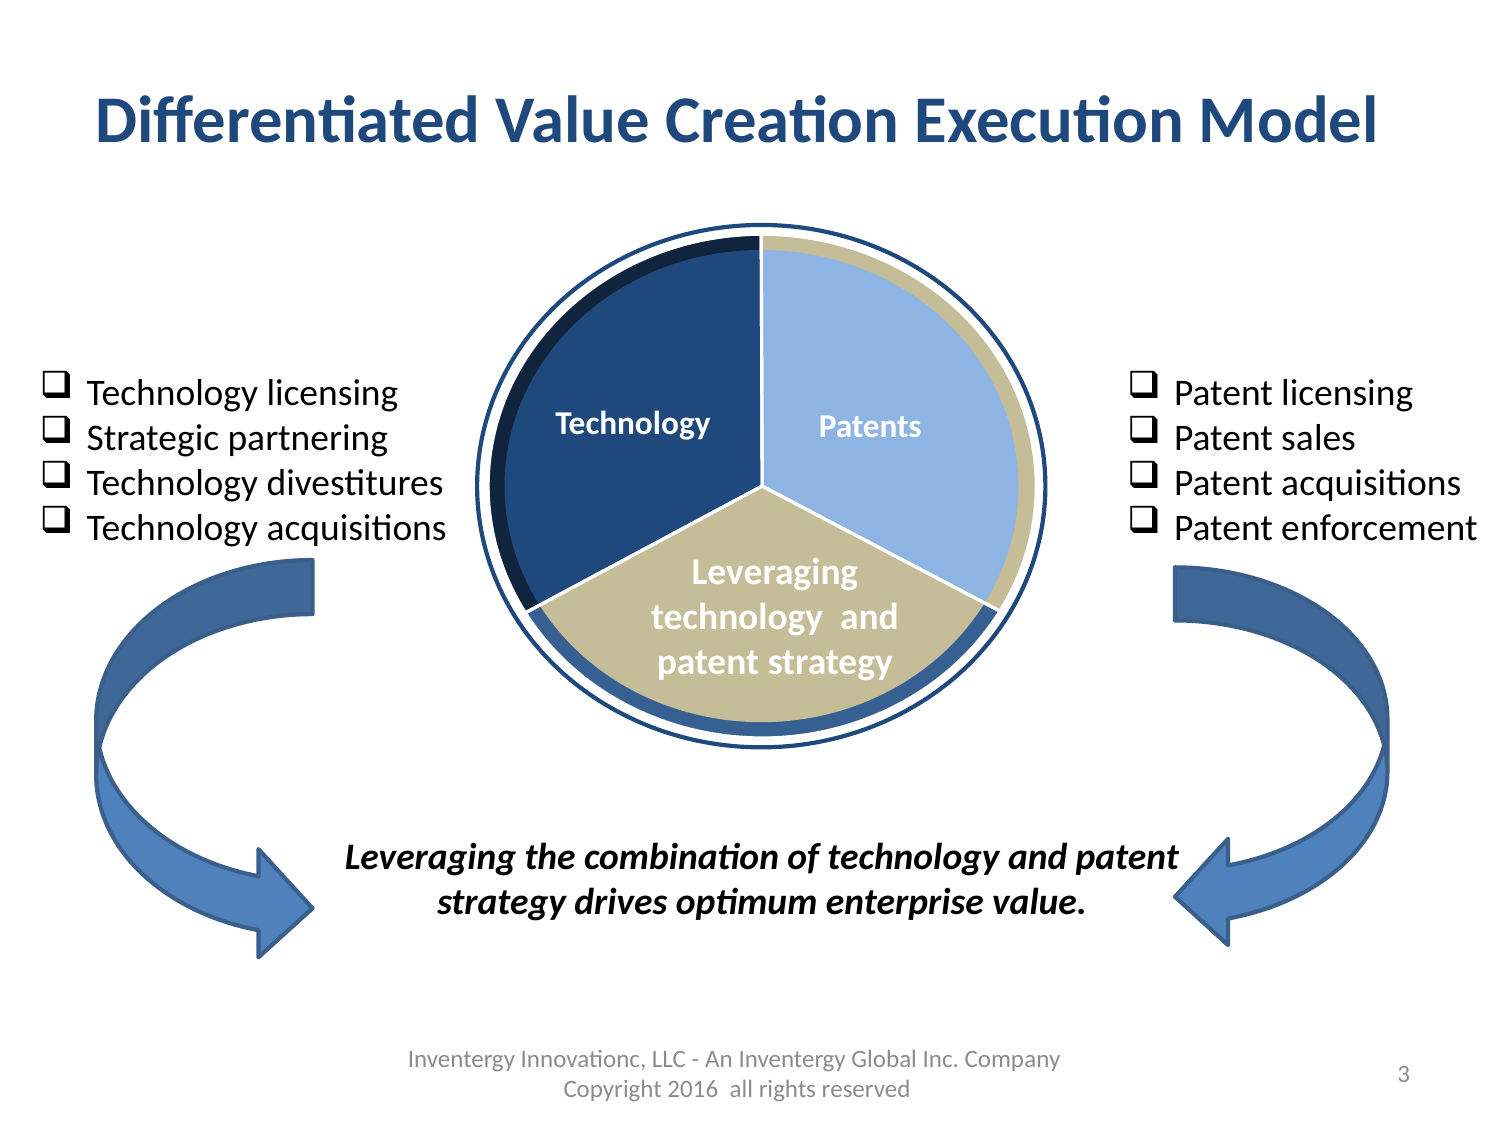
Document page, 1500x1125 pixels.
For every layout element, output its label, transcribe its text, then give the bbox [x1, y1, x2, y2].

title Differentiated Value Creation Execution Model [0, 62, 1475, 250]
footer Inventergy Innovationc, LLC - An Inventergy Global Inc. Company Copyright 2016 all rights reserved [362, 1042, 1074, 1103]
text_box Technology licensing Strategic partnering Technology divestitures Technology acquisitions [24, 360, 471, 555]
text_box Leveraging the combination of technology and patent strategy drives optimum enterprise value. [287, 824, 1238, 930]
text_box [94, 557, 315, 960]
text_box Patent licensing Patent sales Patent acquisitions Patent enforcement [1112, 360, 1500, 555]
text_box [1172, 565, 1390, 947]
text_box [476, 224, 1076, 776]
slide_number 3 [1074, 1042, 1425, 1103]
